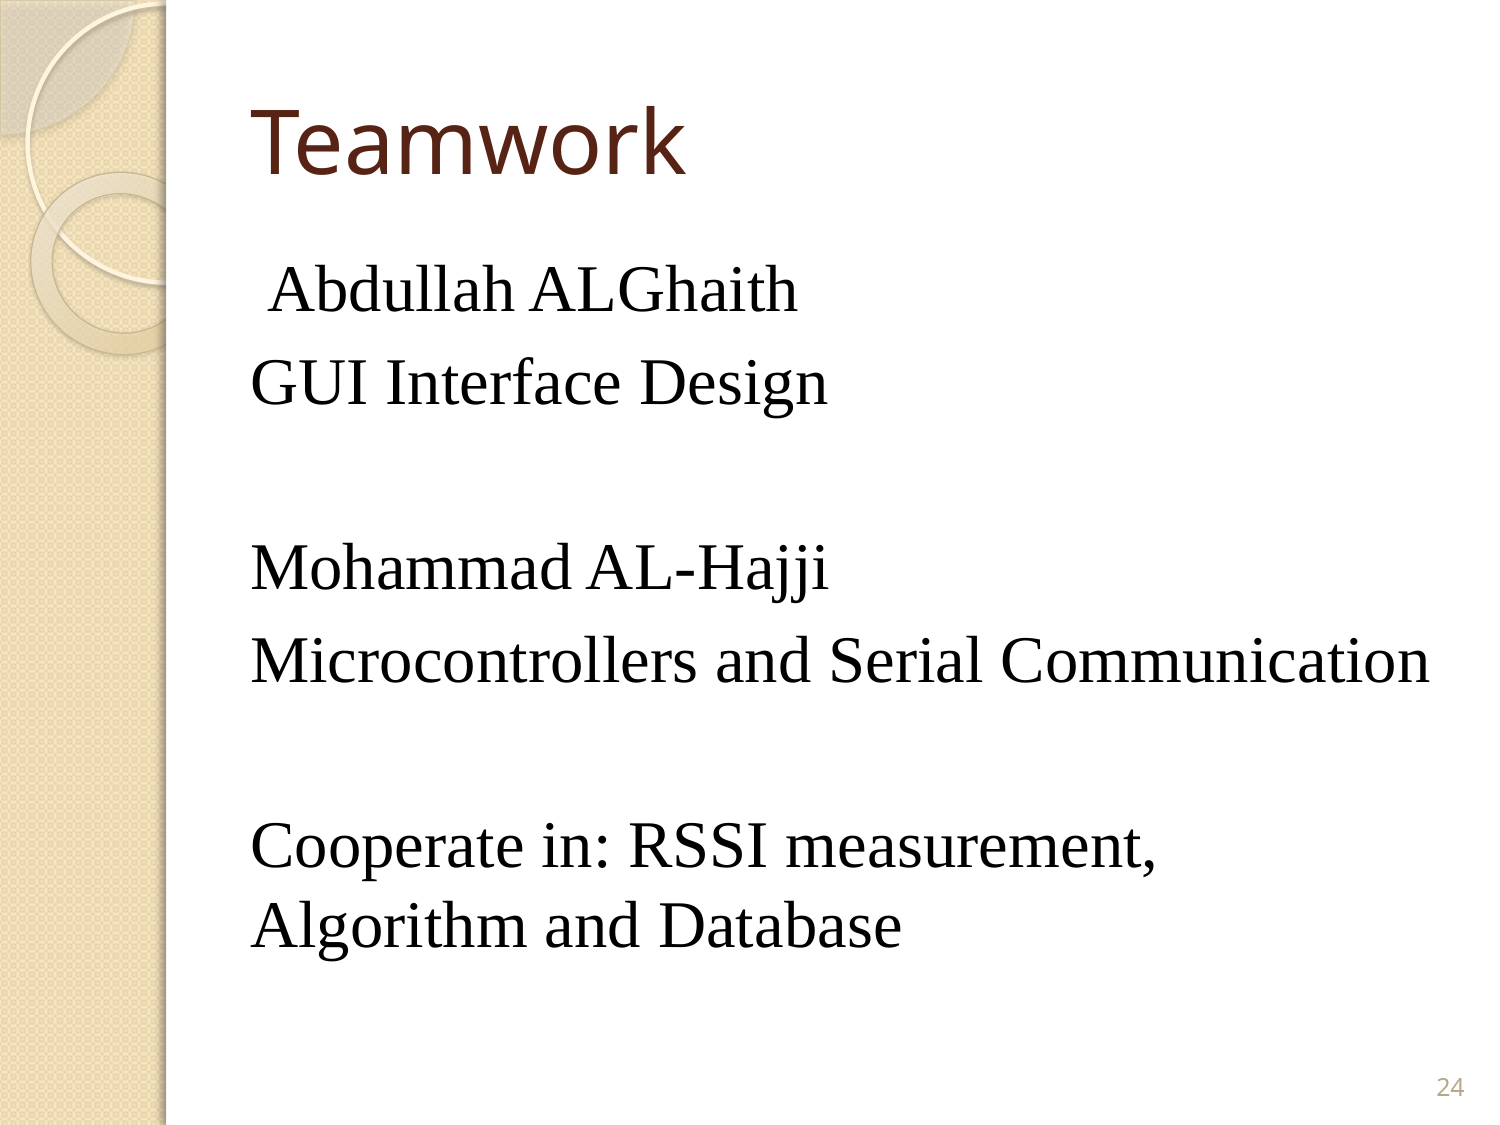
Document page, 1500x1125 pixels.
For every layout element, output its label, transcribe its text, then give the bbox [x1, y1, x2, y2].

list Abdullah ALGhaith GUI Interface Design Mohammad AL-Hajji Microcontrollers and Serial Communication Cooperate in: RSSI measurement, Algorithm and Database [235, 237, 1466, 1059]
title Teamwork [235, 45, 1466, 233]
slide_number 24 [1413, 1034, 1488, 1113]
